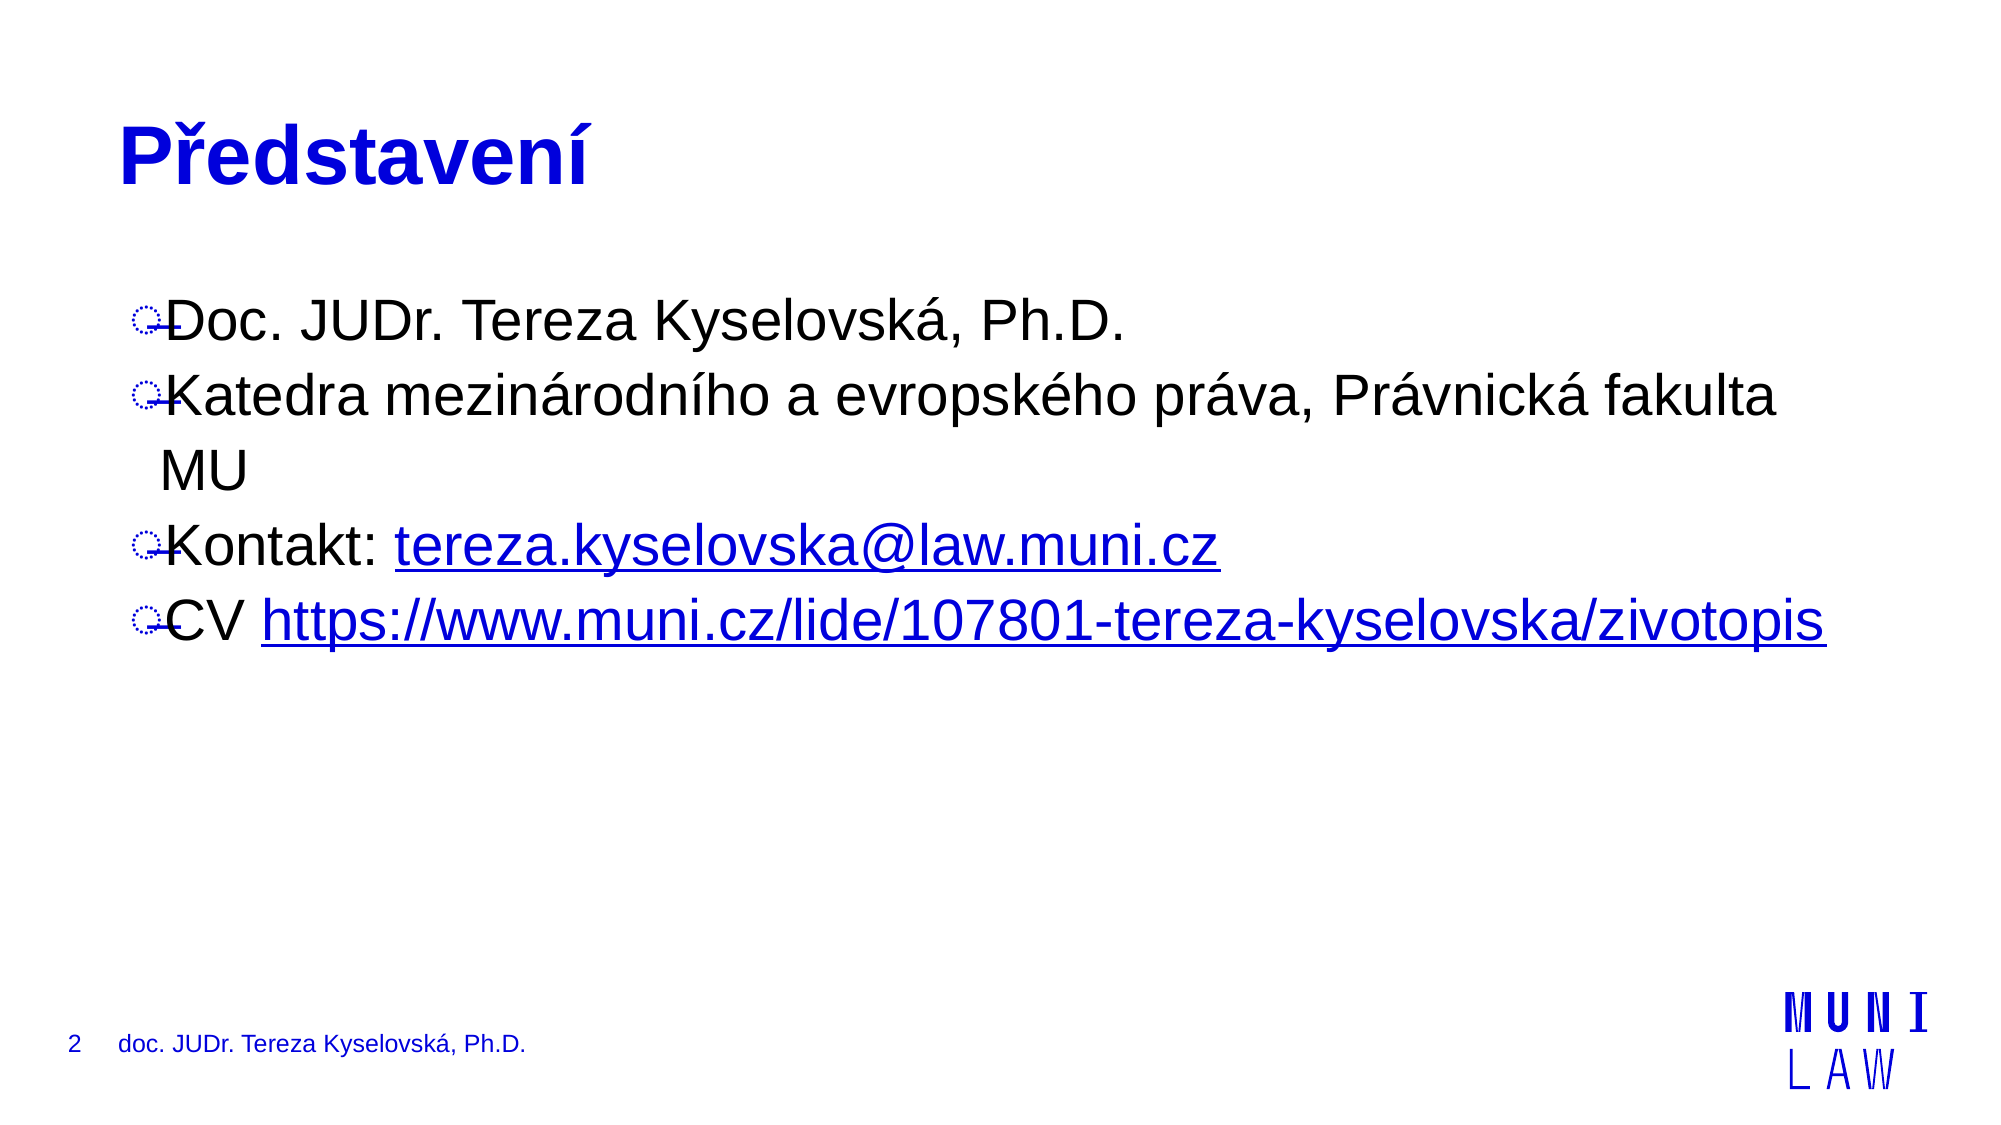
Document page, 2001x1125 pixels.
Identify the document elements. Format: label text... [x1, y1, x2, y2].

list Doc. JUDr. Tereza Kyselovská, Ph.D. Katedra mezinárodního a evropského práva, Právnická fakulta MU Kontakt: tereza.kyselovska@law.muni.cz CV https://www.muni.cz/lide/107801-tereza-kyselovska/zivotopis [118, 277, 1883, 957]
footer doc. JUDr. Tereza Kyselovská, Ph.D. [118, 1021, 1418, 1063]
slide_number 2 [67, 1021, 110, 1063]
title Představení [118, 118, 1883, 193]
